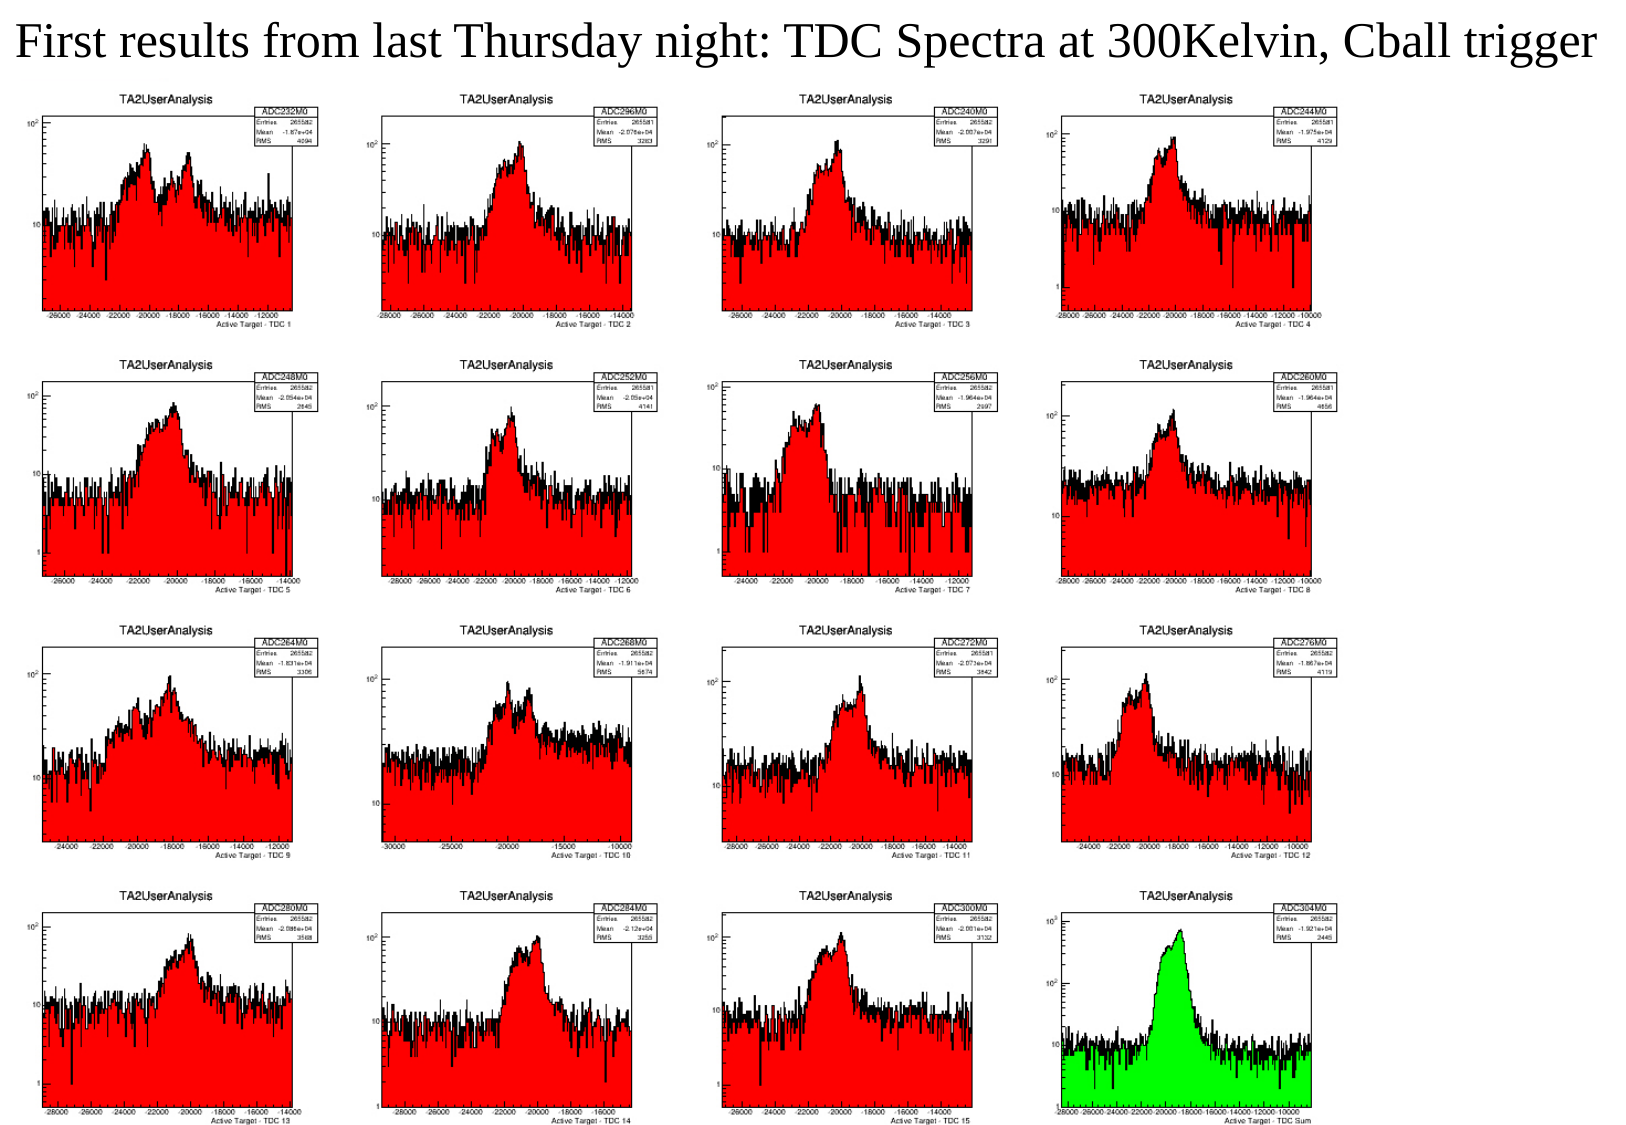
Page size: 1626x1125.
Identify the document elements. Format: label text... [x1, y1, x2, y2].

text_box First results from last Thursday night: TDC Spectra at 300Kelvin, Cball trigger [0, 0, 1625, 75]
picture [20, 77, 1345, 1125]
